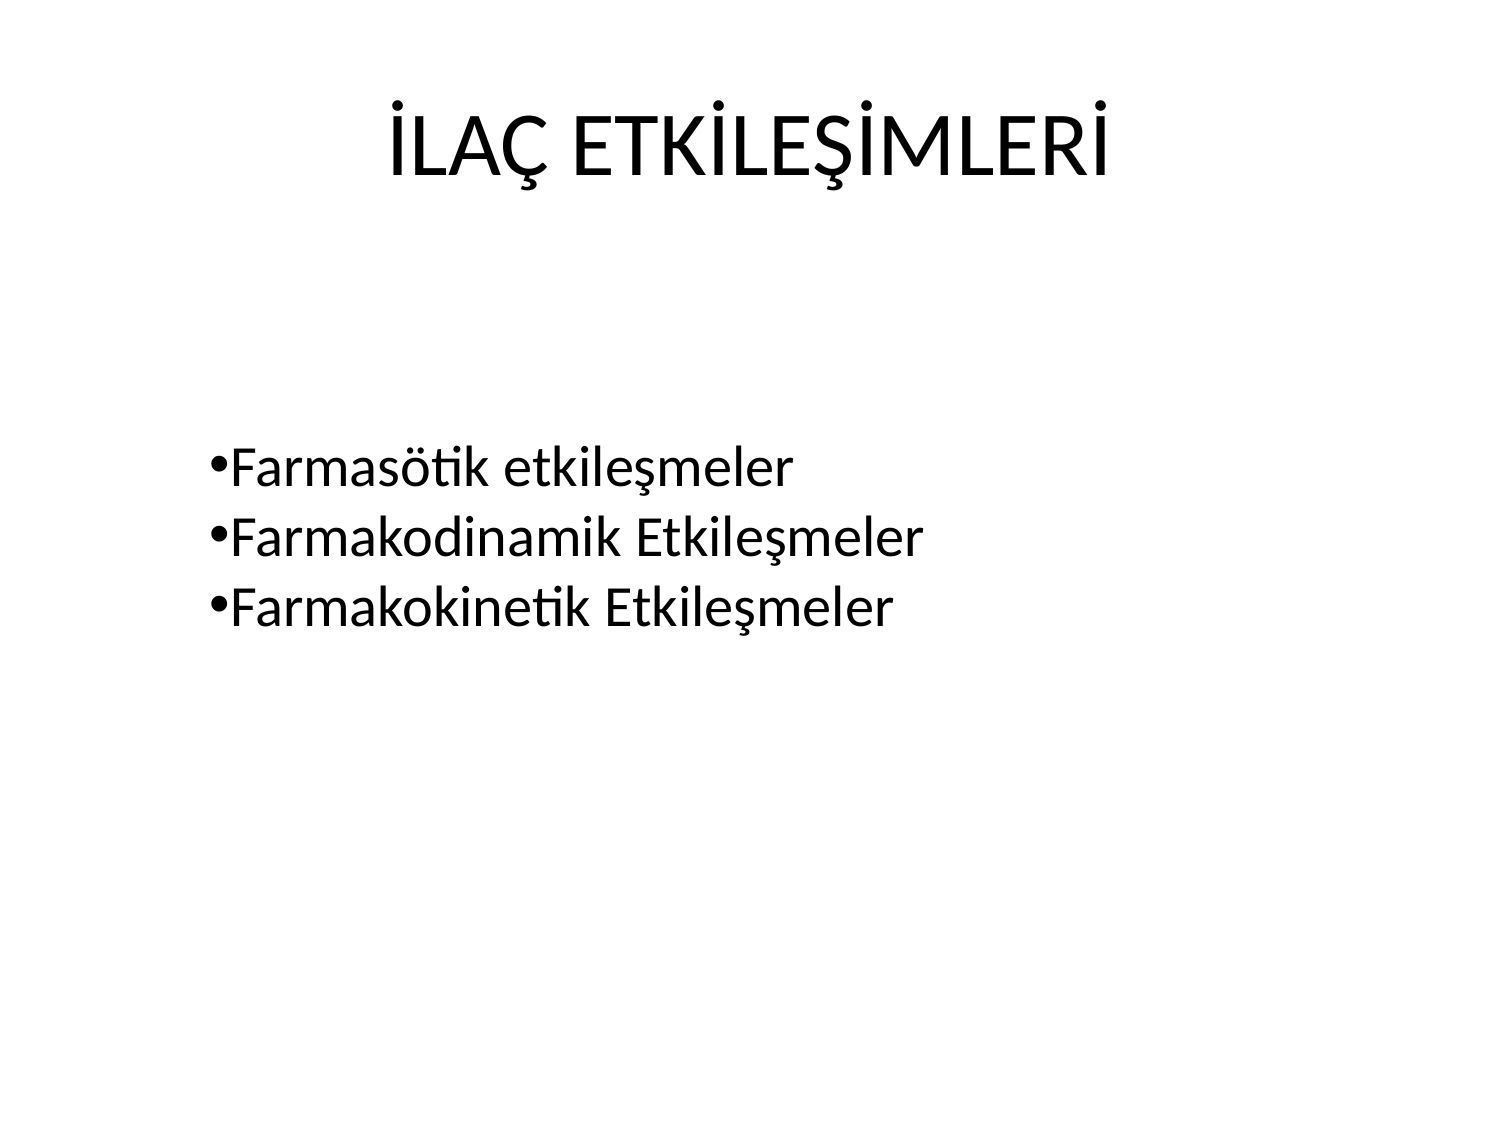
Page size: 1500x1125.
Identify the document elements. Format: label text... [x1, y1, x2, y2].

text_box Farmasötik etkileşmeler Farmakodinamik Etkileşmeler Farmakokinetik Etkileşmeler [194, 420, 1341, 646]
title İLAÇ ETKİLEŞİMLERİ [75, 45, 1425, 233]
